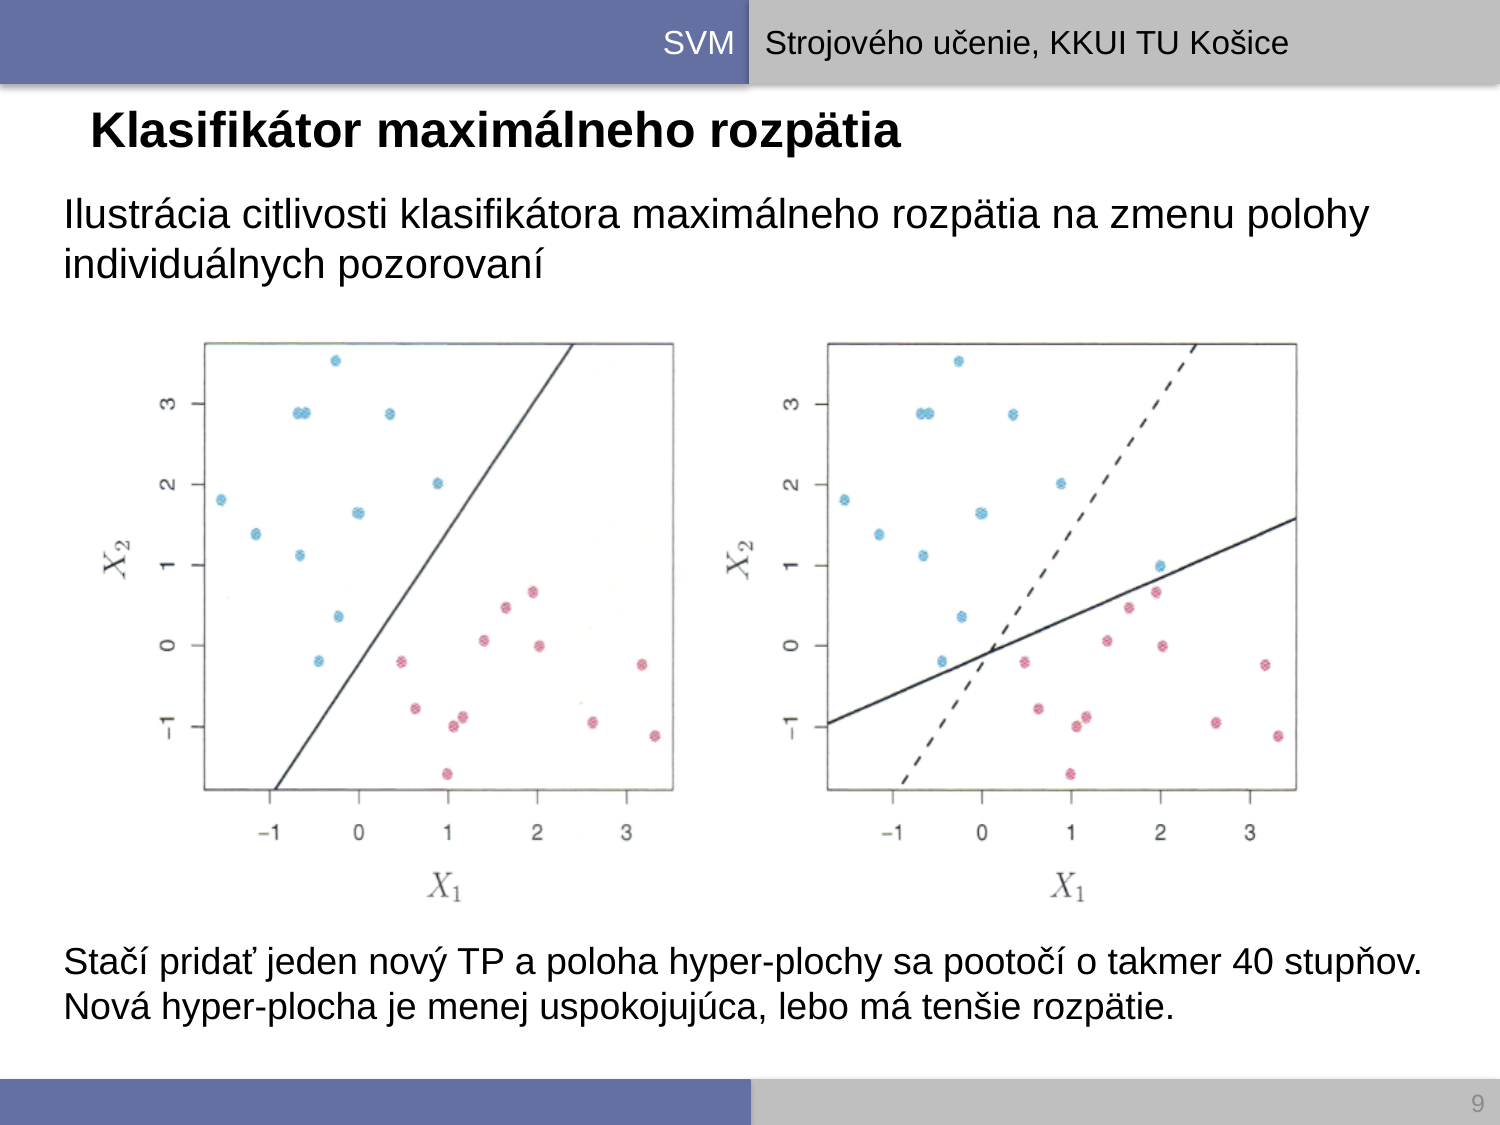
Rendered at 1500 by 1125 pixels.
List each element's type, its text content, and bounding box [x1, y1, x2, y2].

picture [60, 298, 1383, 946]
title Klasifikátor maximálneho rozpätia [75, 83, 1425, 172]
slide_number 9 [987, 1079, 1500, 1125]
list Ilustrácia citlivosti klasifikátora maximálneho rozpätia na zmenu polohy individuálnych pozorovaní Stačí pridať jeden nový TP a poloha hyper-plochy sa pootočí o takmer 40 stupňov. Nová hyper-plocha je menej uspokojujúca, lebo má tenšie rozpätie. [48, 179, 1481, 1072]
